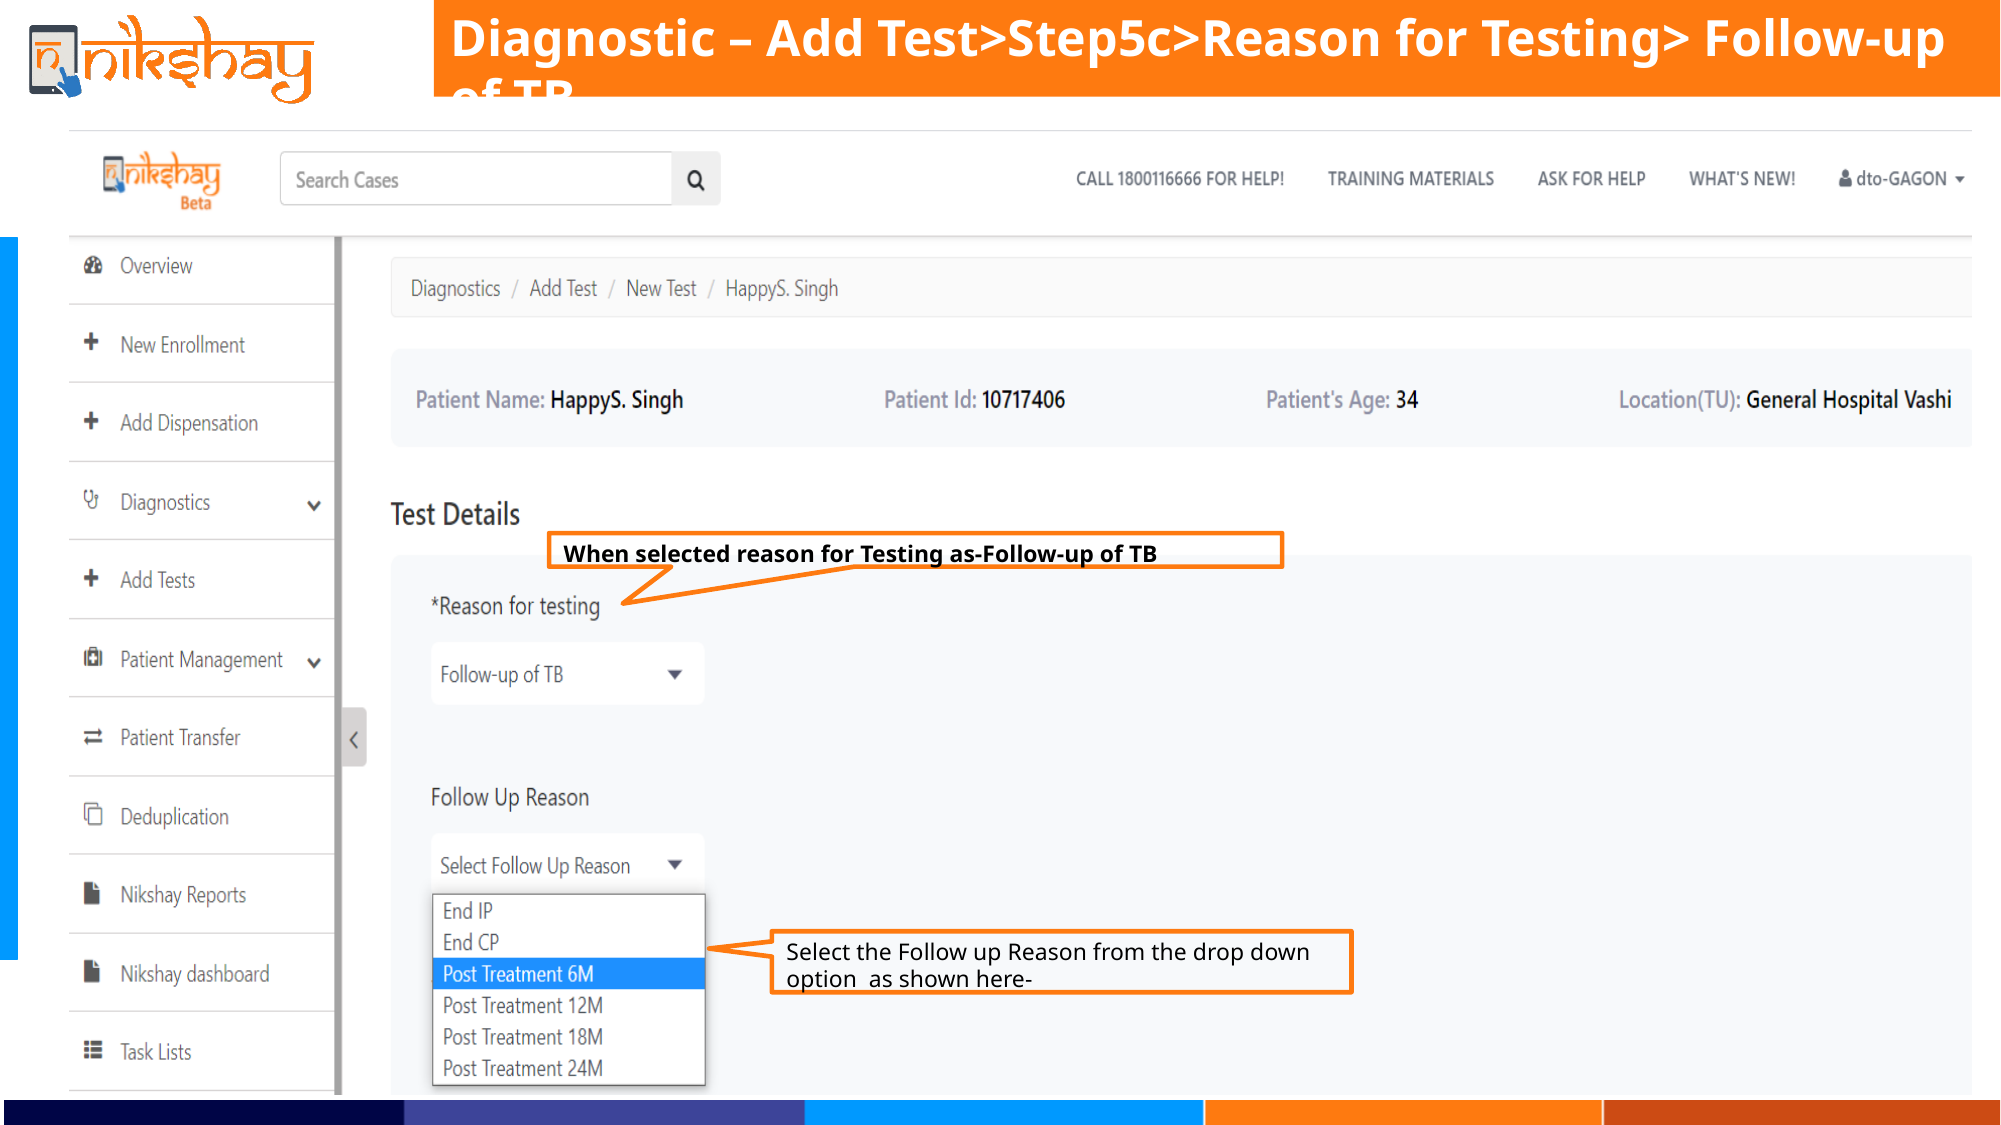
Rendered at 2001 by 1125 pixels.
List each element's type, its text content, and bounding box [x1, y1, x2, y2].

picture [4, 1100, 2001, 1125]
picture [69, 130, 1973, 1095]
text_box Diagnostic – Add Test>Step5c>Reason for Testing> Follow-up of TB [435, 0, 2000, 134]
picture [21, 0, 321, 121]
